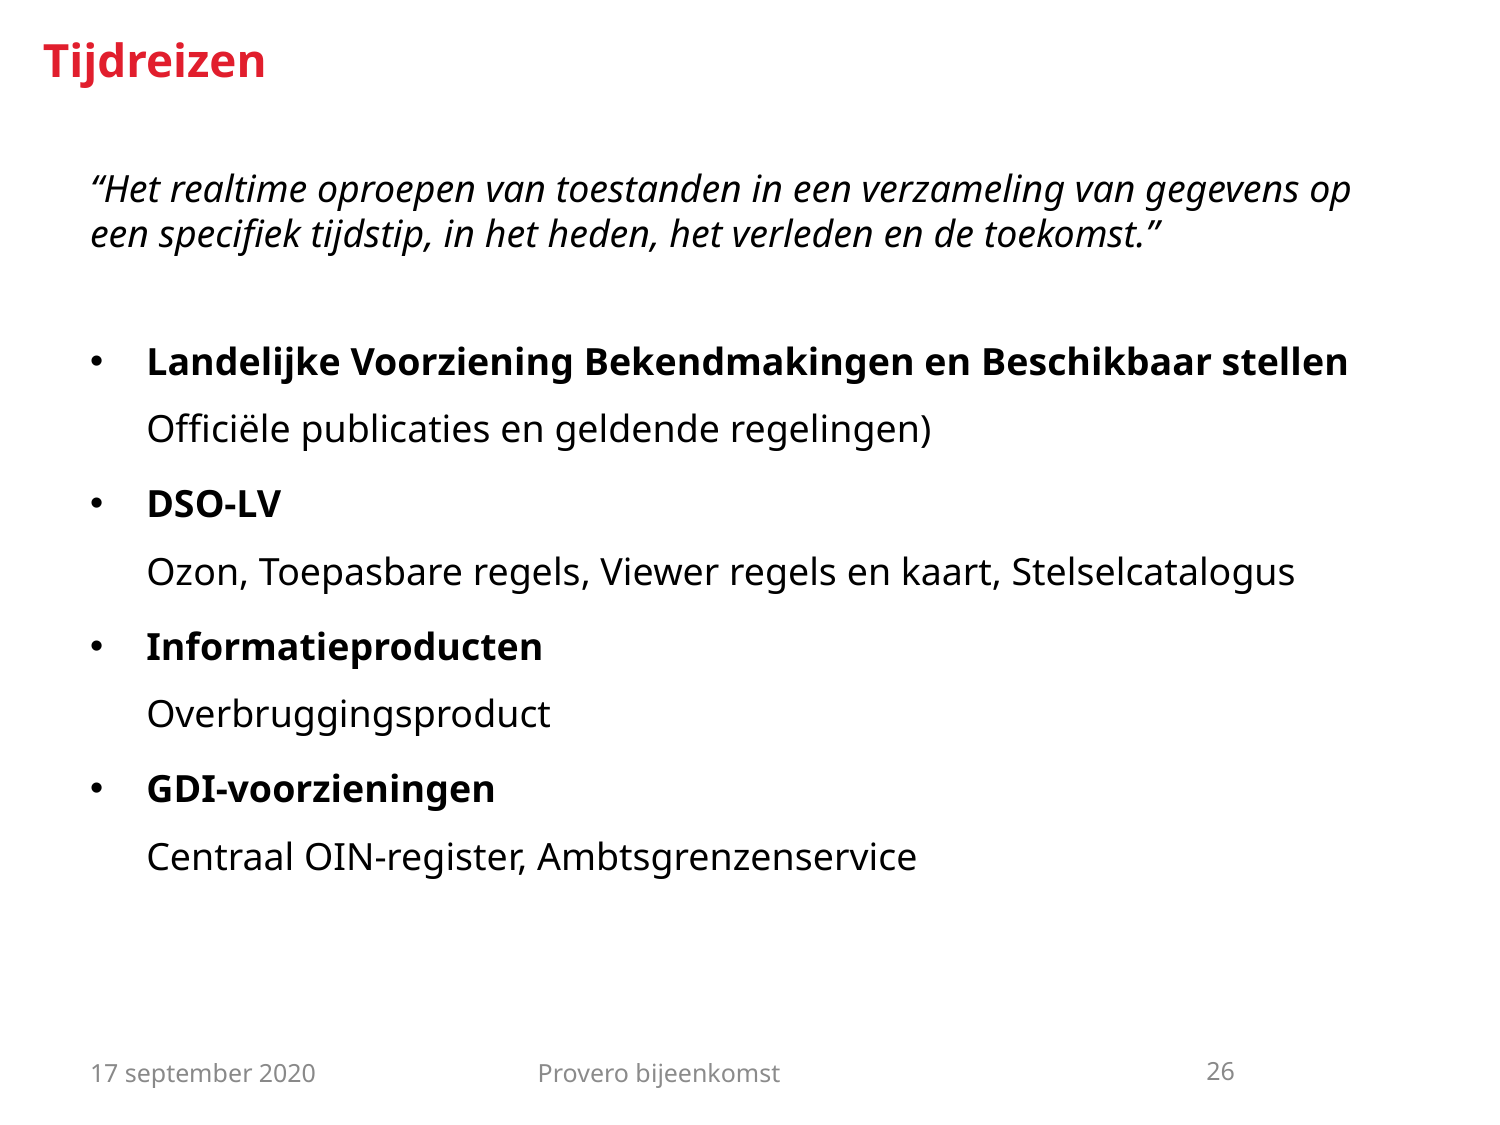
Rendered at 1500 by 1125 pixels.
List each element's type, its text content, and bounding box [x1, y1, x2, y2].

list “Het realtime oproepen van toestanden in een verzameling van gegevens op een specifiek tijdstip, in het heden, het verleden en de toekomst.” Landelijke Voorziening Bekendmakingen en Beschikbaar stellen Officiële publicaties en geldende regelingen) DSO-LV Ozon, Toepasbare regels, Viewer regels en kaart, Stelselcatalogus Informatieproducten Overbruggingsproduct GDI-voorzieningen Centraal OIN-register, Ambtsgrenzenservice [75, 157, 1425, 877]
footer Provero bijeenkomst [425, 1042, 900, 1103]
slide_number 26 [900, 1042, 1250, 1103]
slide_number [75, 1042, 425, 1103]
title Tijdreizen [27, 21, 1378, 97]
